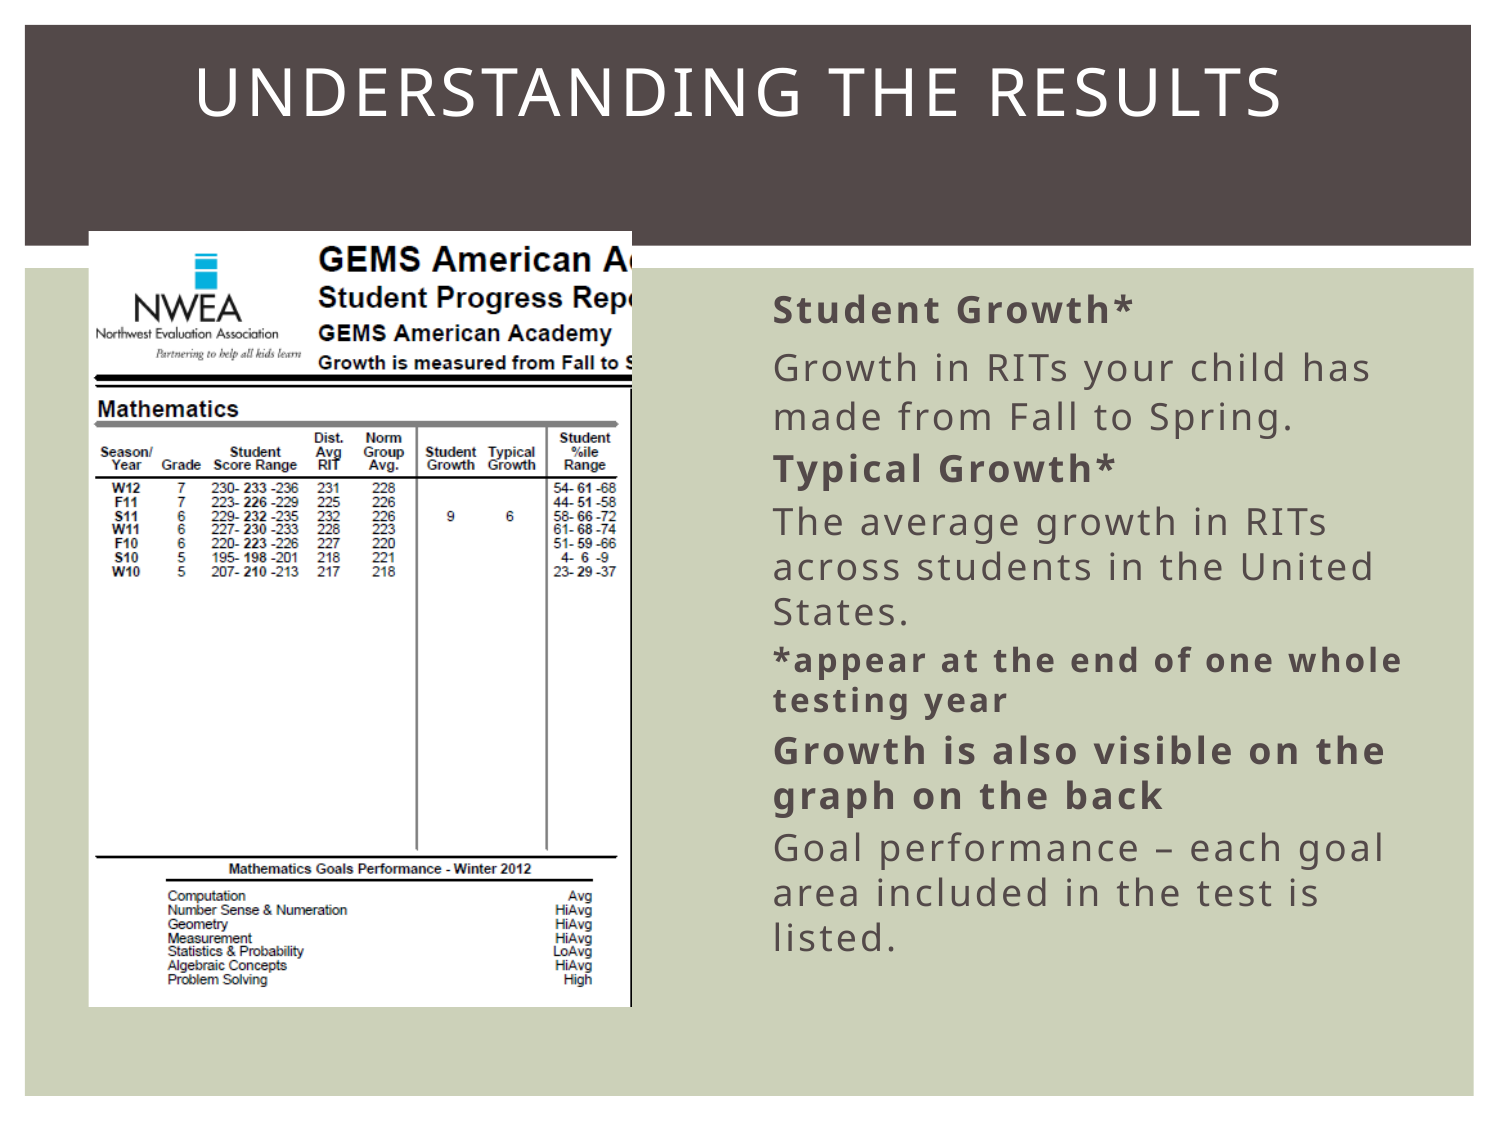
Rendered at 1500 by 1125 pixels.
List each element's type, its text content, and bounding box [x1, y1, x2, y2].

picture [88, 231, 633, 1007]
list Student Growth* Growth in RITs your child has made from Fall to Spring. Typical Growth* The average growth in RITs across students in the United States. *appear at the end of one whole testing year Growth is also visible on the graph on the back Goal performance – each goal area included in the test is listed. [750, 278, 1459, 1007]
title Understanding the results [88, 0, 1389, 184]
